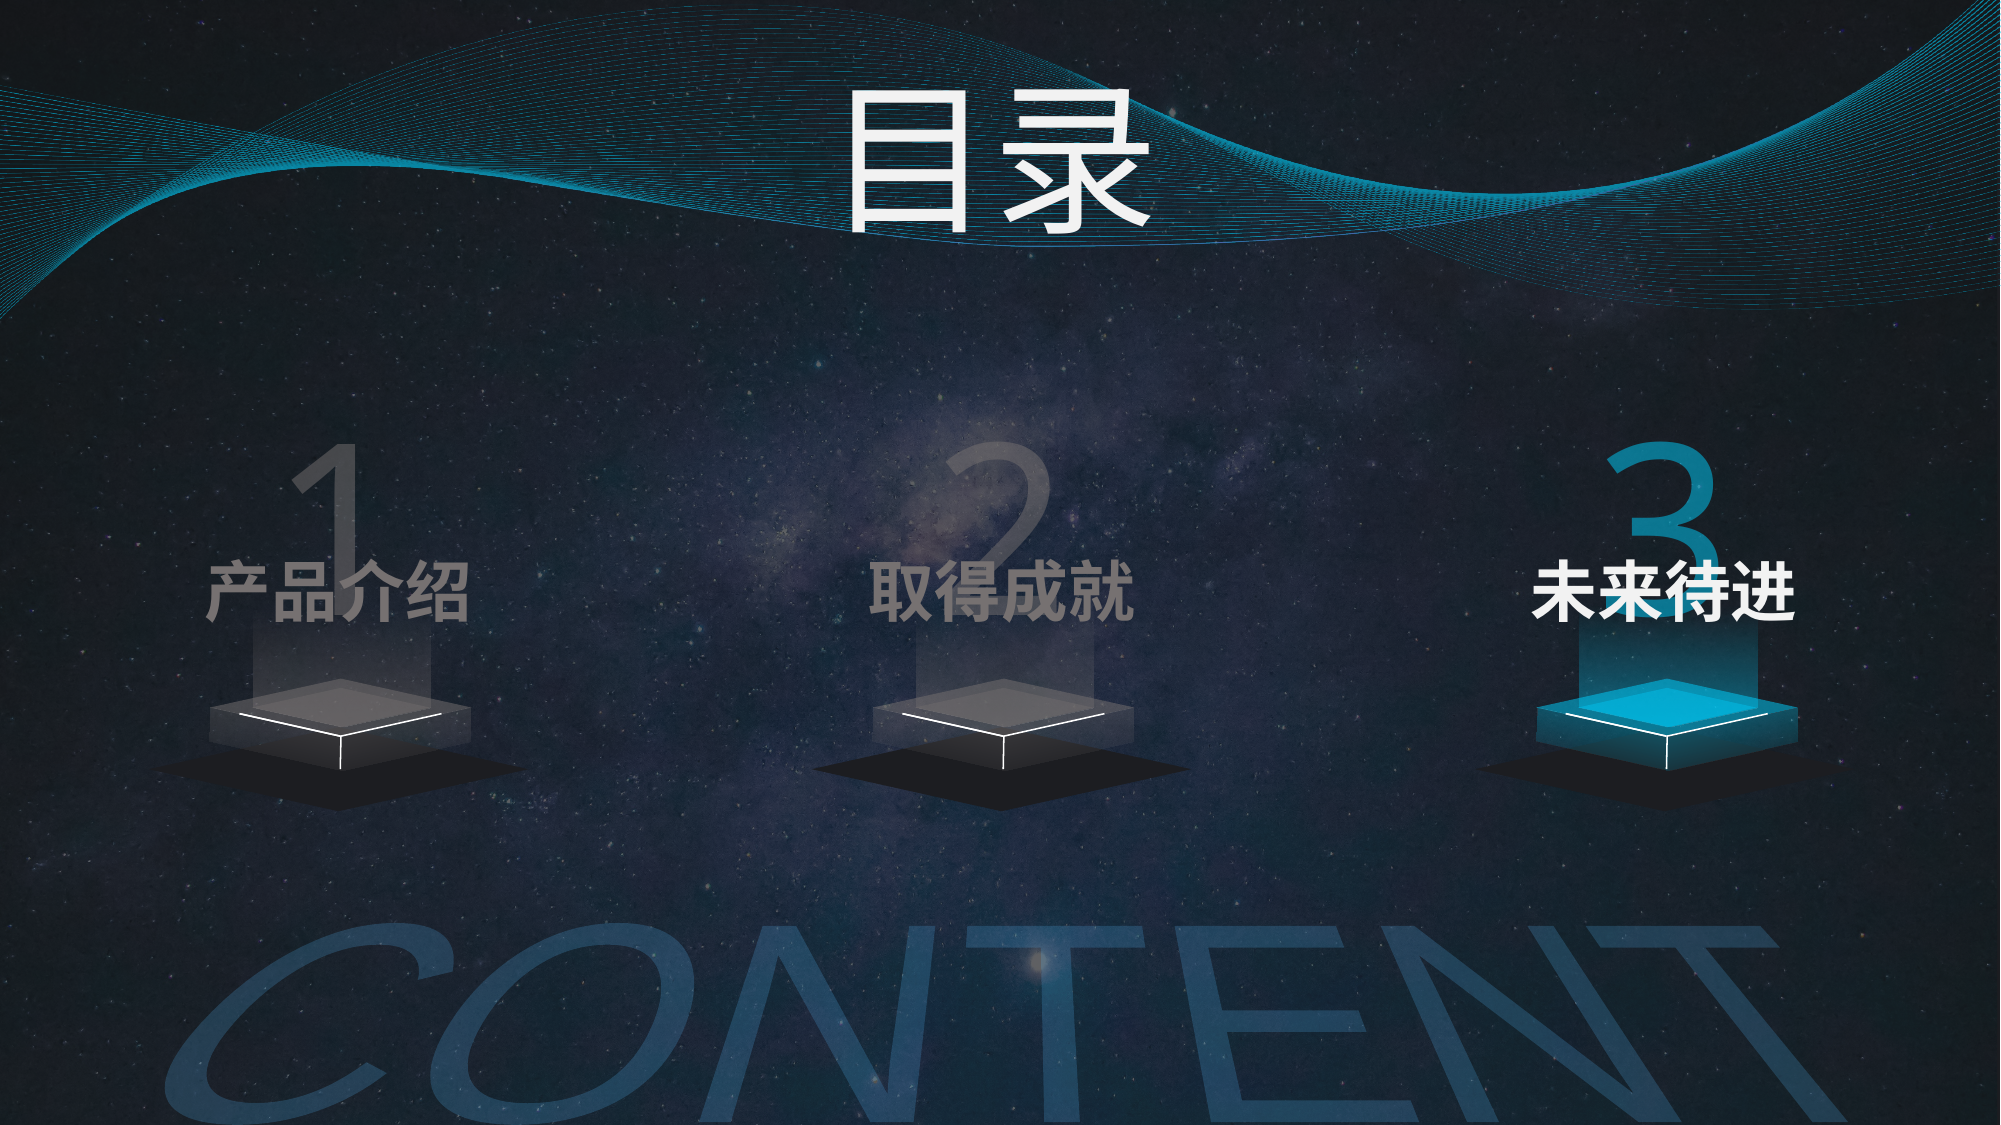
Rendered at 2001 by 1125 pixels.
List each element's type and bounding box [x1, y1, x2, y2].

picture [1939, 53, 1946, 59]
text_box [1440, 606, 1889, 812]
picture [1929, 66, 1938, 75]
text_box [777, 606, 1226, 812]
picture [1972, 22, 1979, 28]
picture [1419, 193, 1430, 209]
picture [1980, 10, 1987, 16]
text_box [114, 606, 563, 812]
picture [1985, 0, 1993, 7]
picture [1942, 56, 1952, 63]
picture [1438, 195, 1449, 212]
picture [0, 0, 2001, 1125]
picture [1950, 48, 1958, 56]
picture [1382, 196, 1390, 208]
